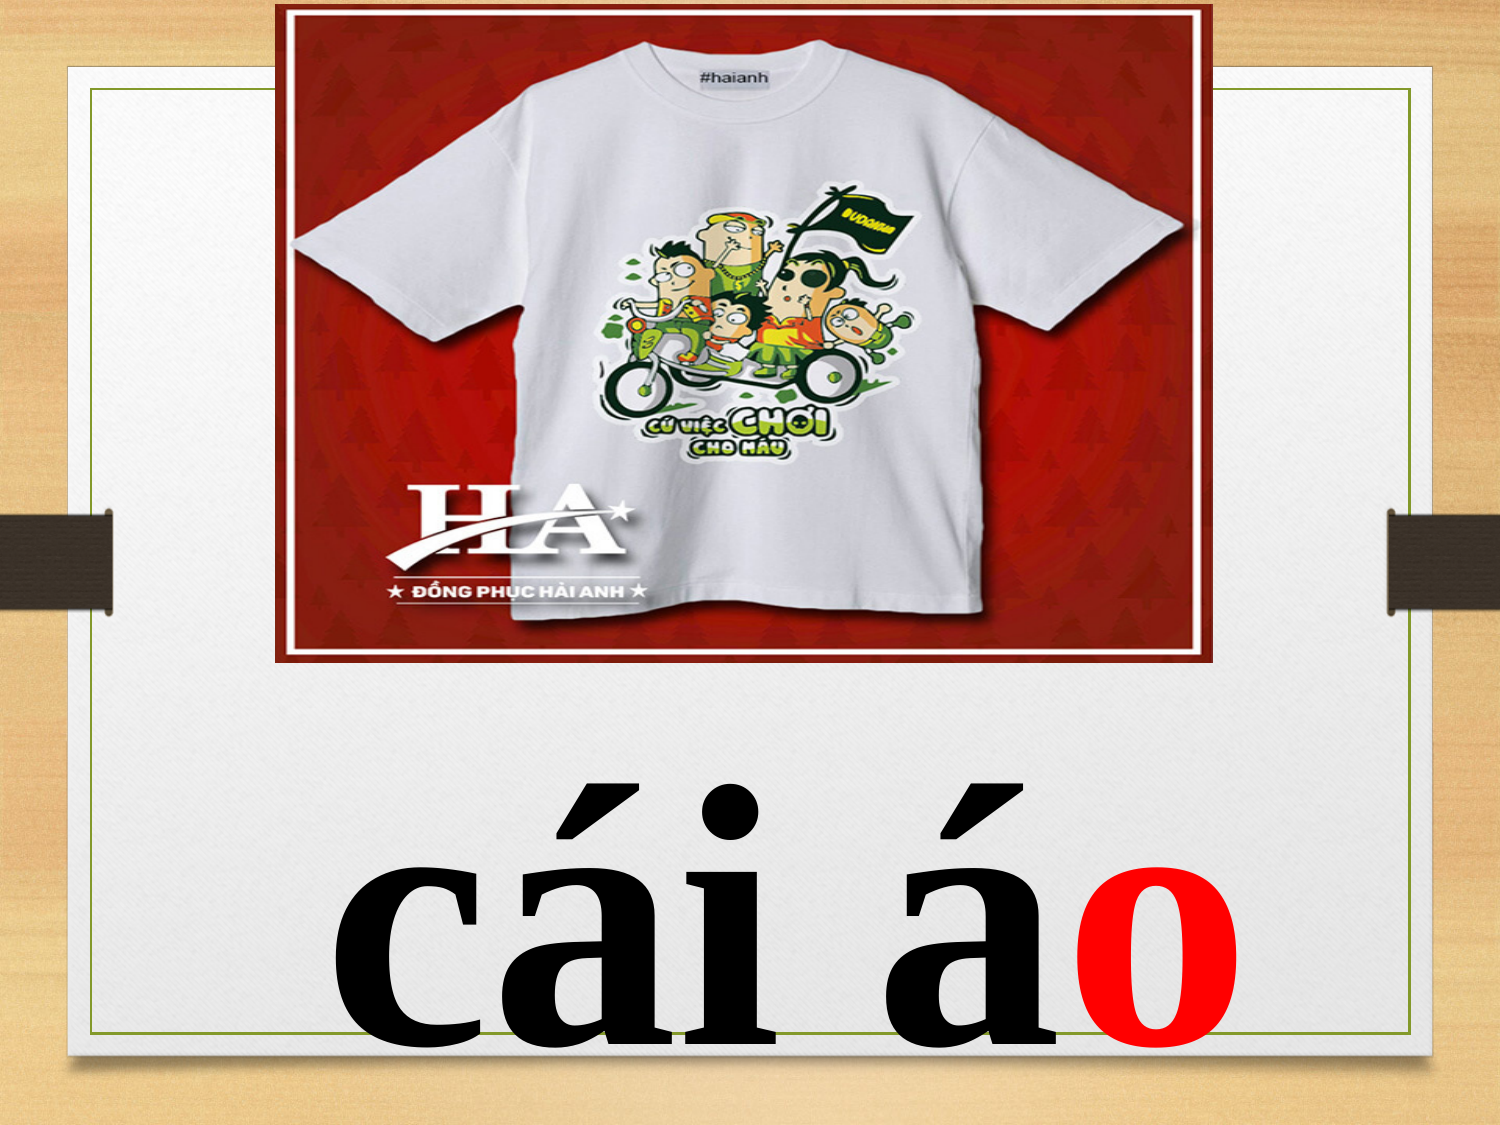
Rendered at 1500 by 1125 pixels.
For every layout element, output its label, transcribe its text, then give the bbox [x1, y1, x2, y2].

text_box cái áo [137, 662, 1438, 1125]
picture [0, 0, 1500, 1125]
